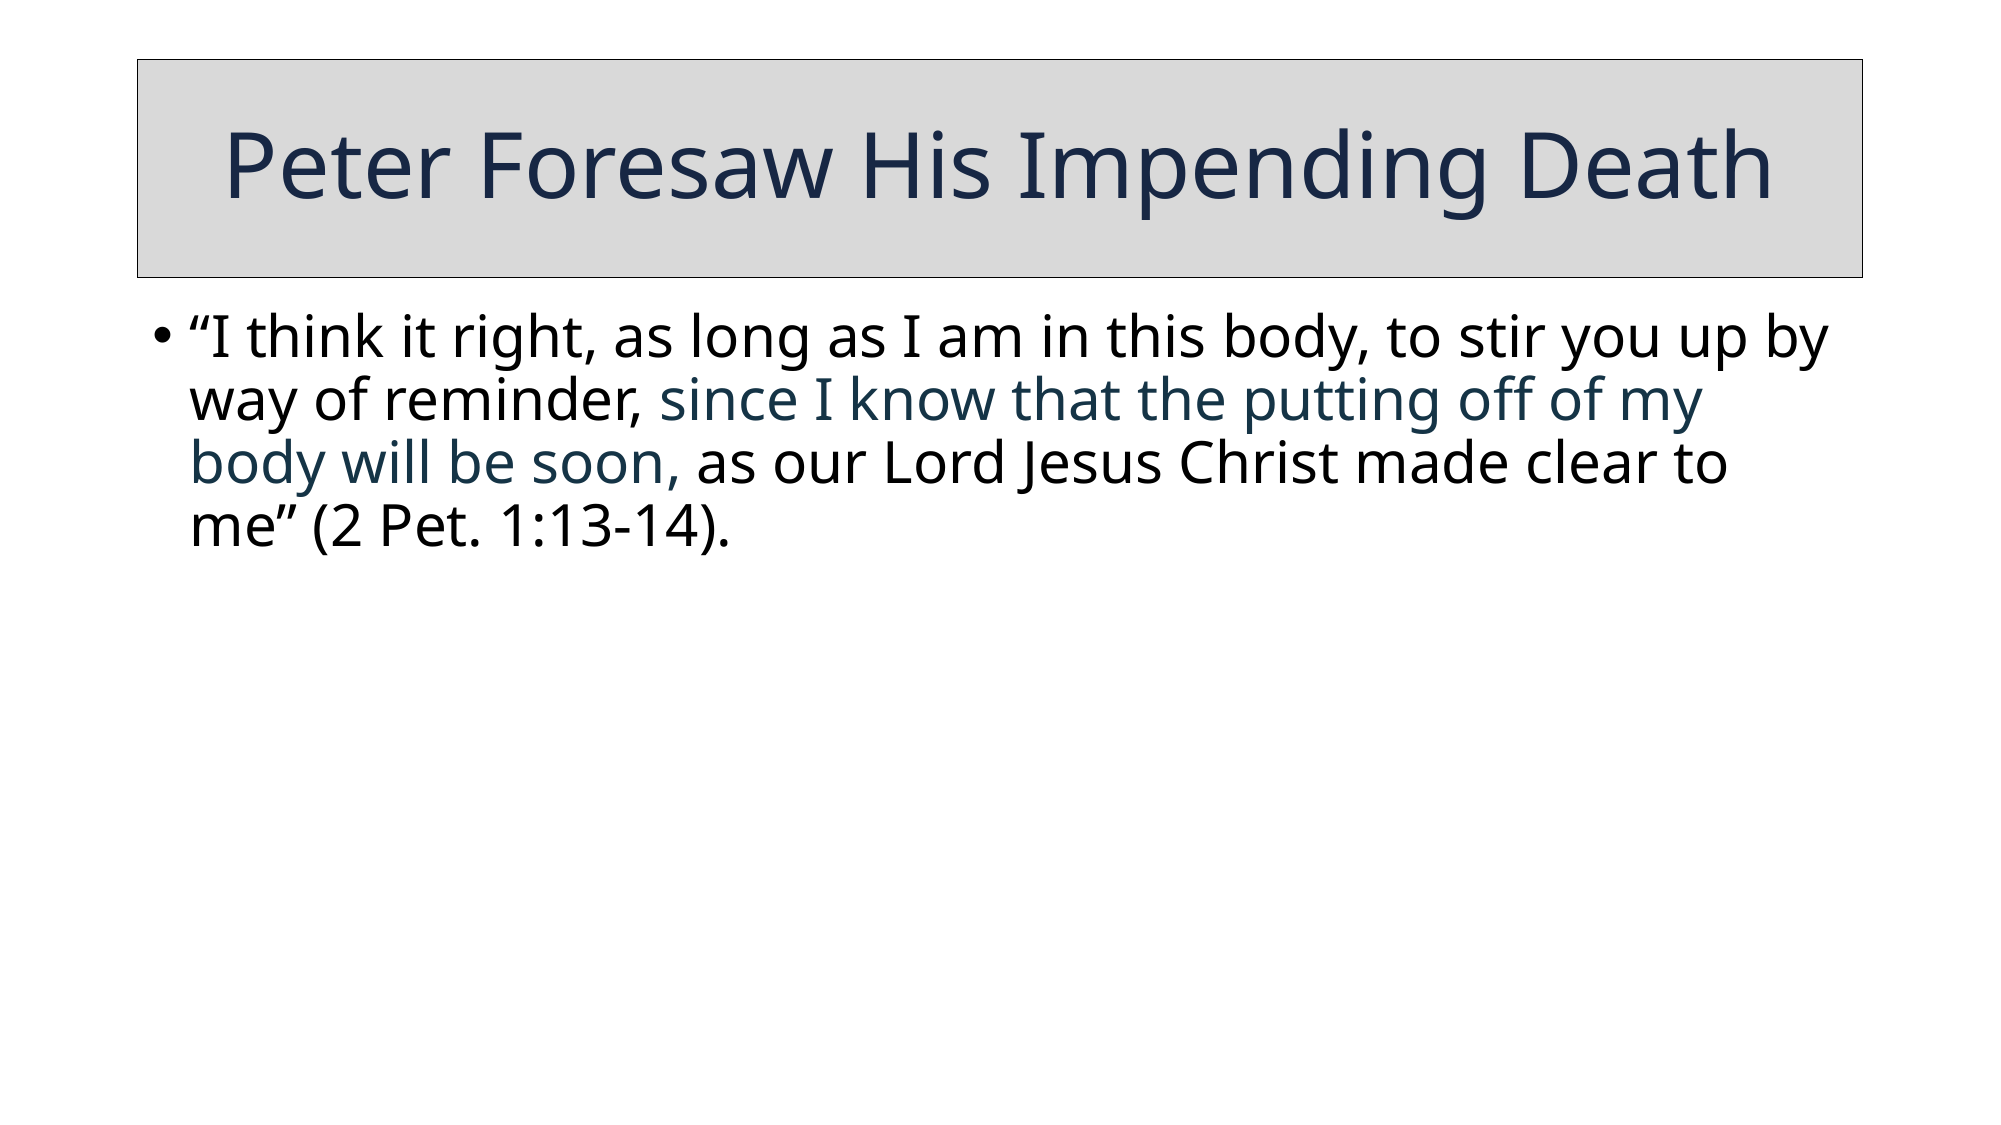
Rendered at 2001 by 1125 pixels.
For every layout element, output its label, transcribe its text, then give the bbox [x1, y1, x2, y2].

list “I think it right, as long as I am in this body, to stir you up by way of reminder, since I know that the putting off of my body will be soon, as our Lord Jesus Christ made clear to me” (2 Pet. 1:13-14). [137, 299, 1863, 1014]
title Peter Foresaw His Impending Death [137, 59, 1863, 278]
